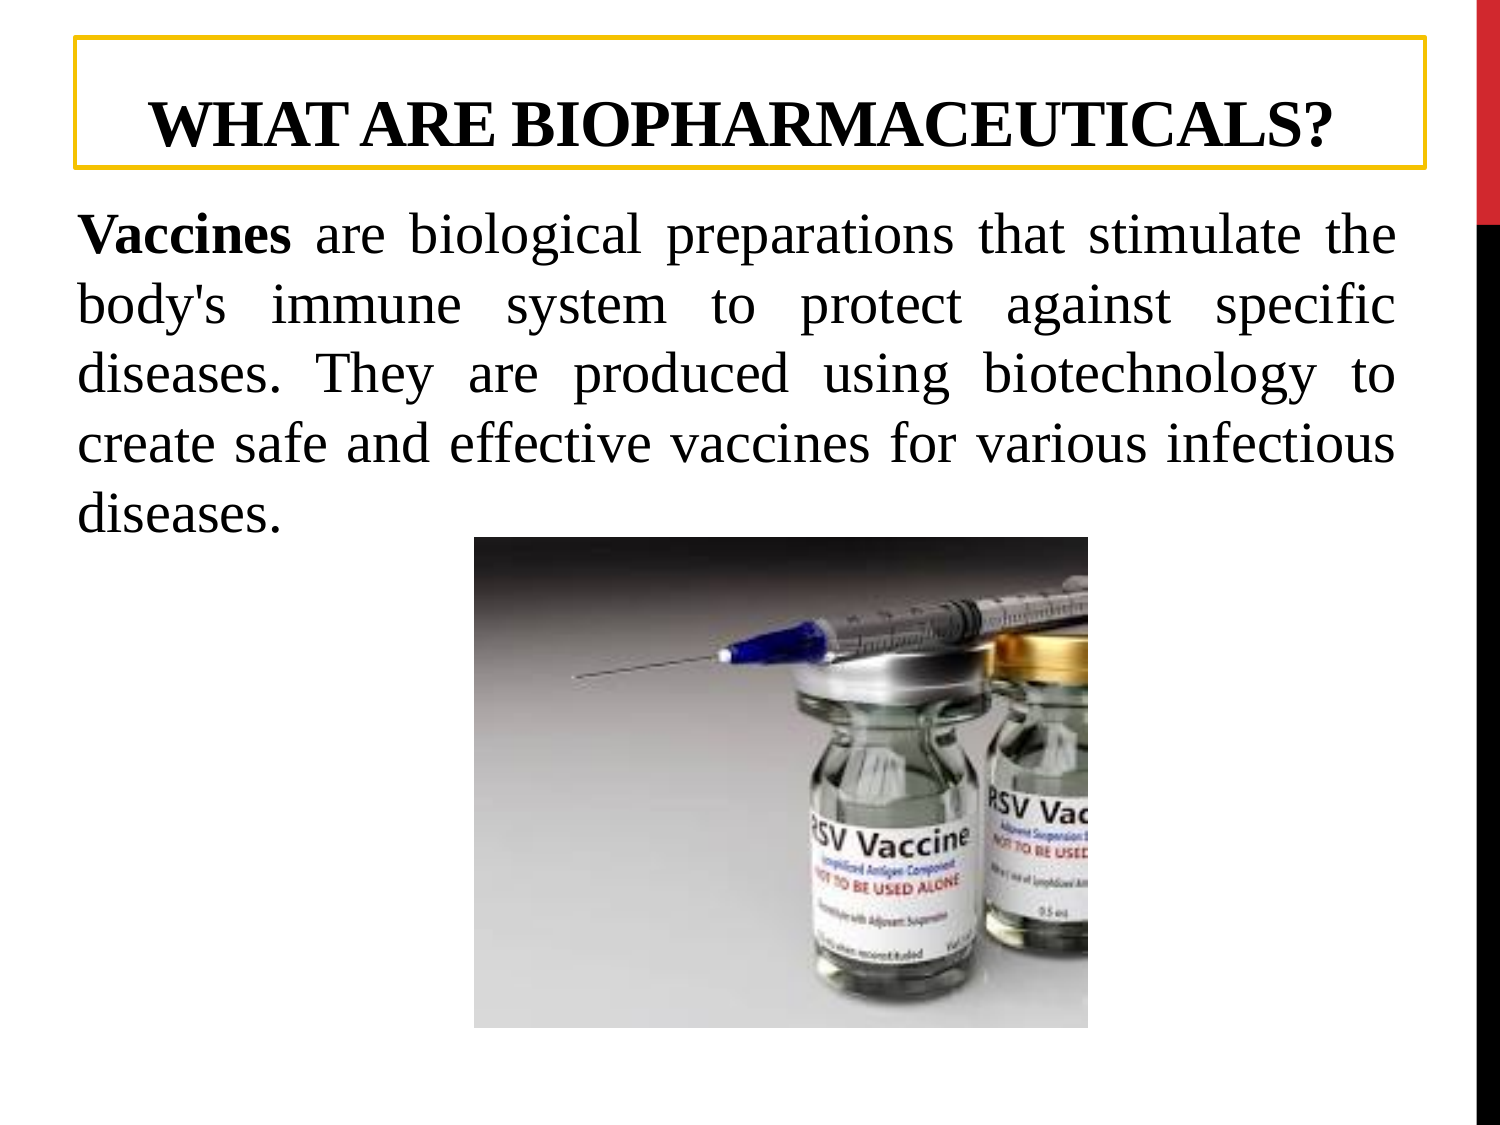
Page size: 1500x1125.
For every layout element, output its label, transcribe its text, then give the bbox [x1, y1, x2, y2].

list Vaccines are biological preparations that stimulate the body's immune system to protect against specific diseases. They are produced using biotechnology to create safe and effective vaccines for various infectious diseases. [62, 187, 1413, 930]
picture [474, 536, 1089, 1029]
title What are Biopharmaceuticals? [73, 35, 1427, 170]
